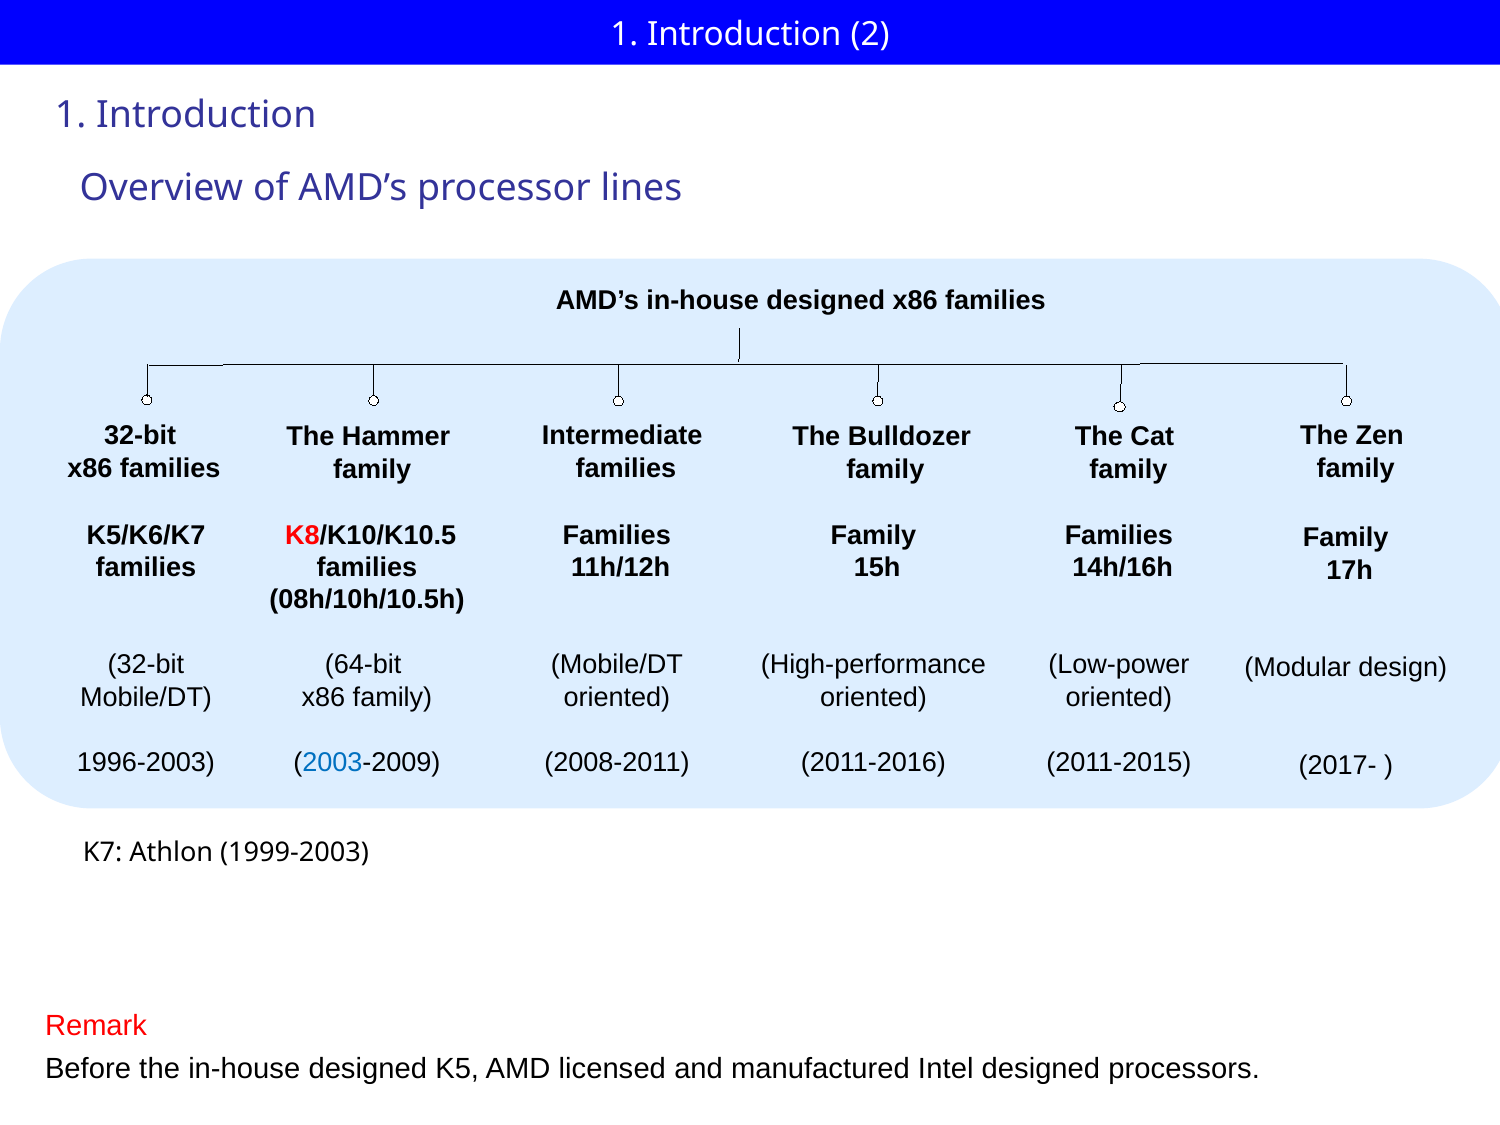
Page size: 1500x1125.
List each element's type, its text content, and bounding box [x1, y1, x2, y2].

text_box 1. Introduction [40, 82, 332, 143]
text_box Families 14h/16h (Low-power oriented) (2011-2015) [1031, 509, 1207, 785]
text_box The Cat family [1074, 418, 1175, 484]
text_box K8/K10/K10.5 families (08h/10h/10.5h) (64-bit x86 family) (2003-2009) [254, 509, 480, 785]
text_box 32-bit x86 families [59, 417, 221, 484]
text_box K5/K6/K7 families (32-bit Mobile/DT) 1996-2003) [62, 509, 230, 785]
text_box [613, 395, 624, 406]
text_box Intermediate families [541, 417, 703, 484]
text_box Families 11h/12h (Mobile/DT oriented) (2008-2011) [529, 509, 705, 785]
text_box Family 15h (High-performance oriented) (2011-2016) [745, 509, 1001, 785]
text_box The Bulldozer family [792, 418, 971, 484]
text_box AMD’s in-house designed x86 families [555, 282, 1046, 316]
text_box Remark Before the in-house designed K5, AMD licensed and manufactured Intel designed processors. [30, 999, 1402, 1093]
text_box [0, 256, 1500, 811]
text_box [872, 395, 883, 406]
text_box [1341, 395, 1352, 406]
text_box Overview of AMD’s processor lines [64, 155, 699, 216]
text_box [368, 395, 379, 406]
title 1. Introduction (2) [0, 0, 1500, 65]
text_box K7: Athlon (1999-2003) [68, 827, 384, 875]
text_box [1113, 401, 1126, 412]
text_box The Zen family [1300, 417, 1404, 484]
text_box [141, 394, 152, 405]
text_box The Hammer family [286, 418, 451, 484]
text_box Family 17h (Modular design) (2017- ) [1229, 512, 1462, 787]
